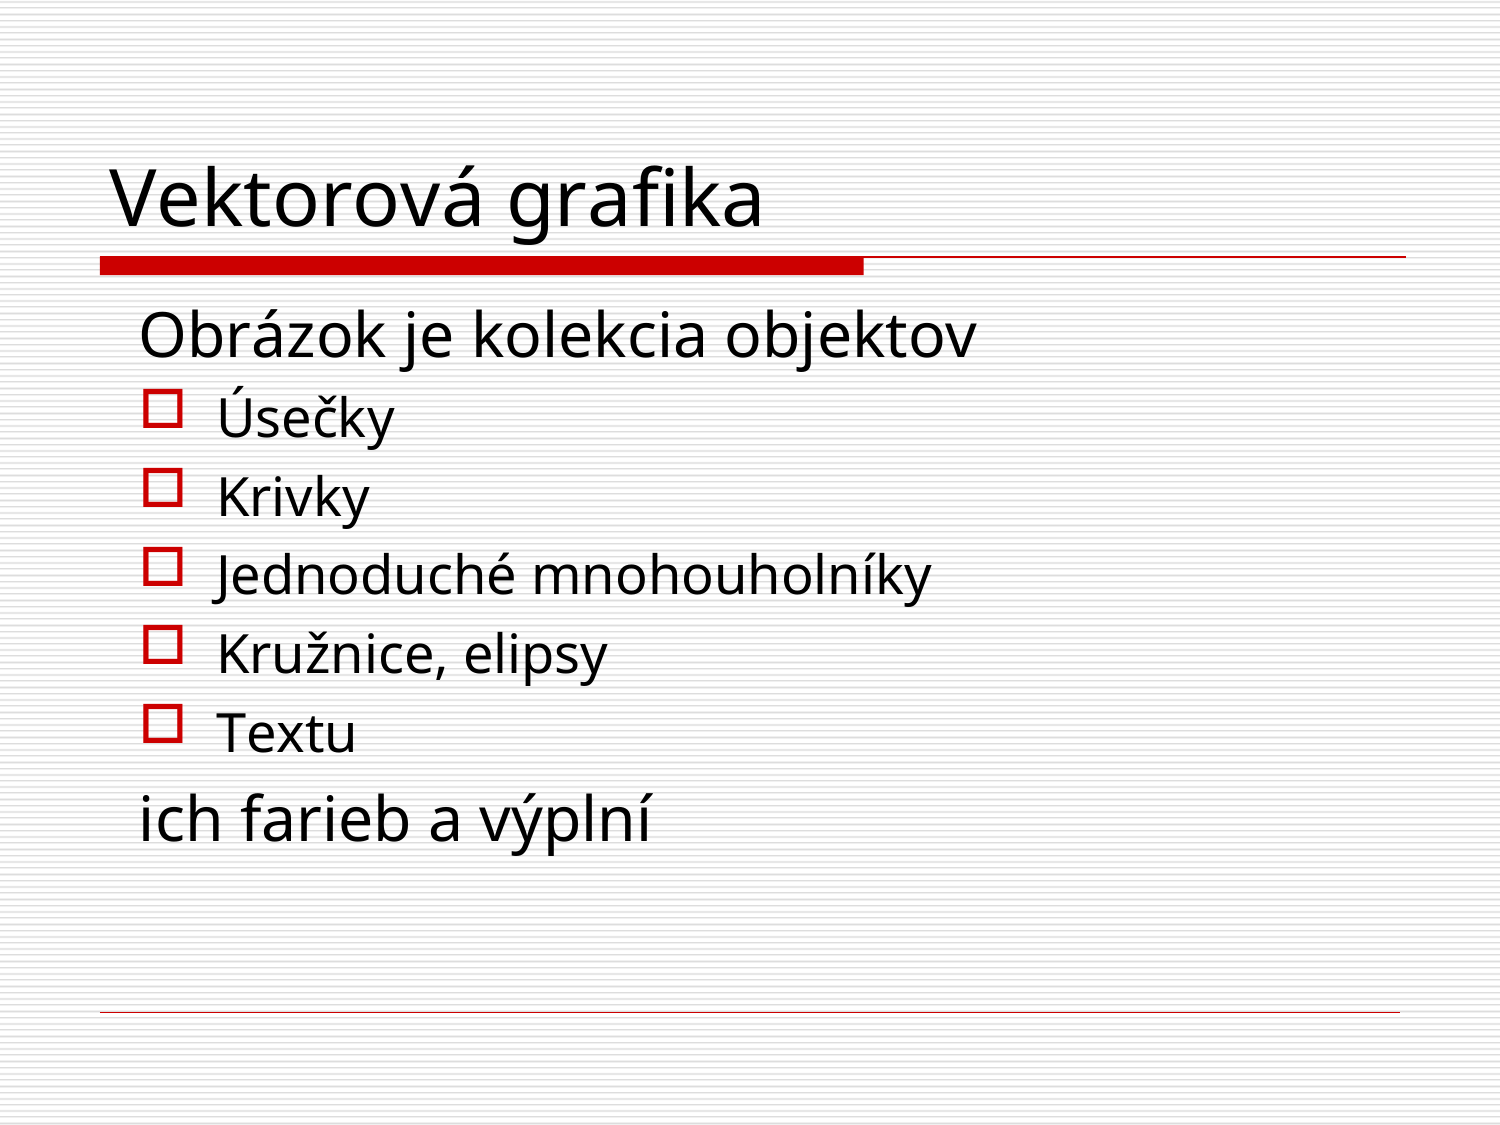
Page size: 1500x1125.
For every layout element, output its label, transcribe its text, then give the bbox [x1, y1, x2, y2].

title Vektorová grafika [94, 50, 1407, 250]
list Obrázok je kolekcia objektov Úsečky Krivky Jednoduché mnohouholníky Kružnice, elipsy Textu ich farieb a výplní [123, 287, 1341, 941]
picture [0, 0, 1500, 1125]
